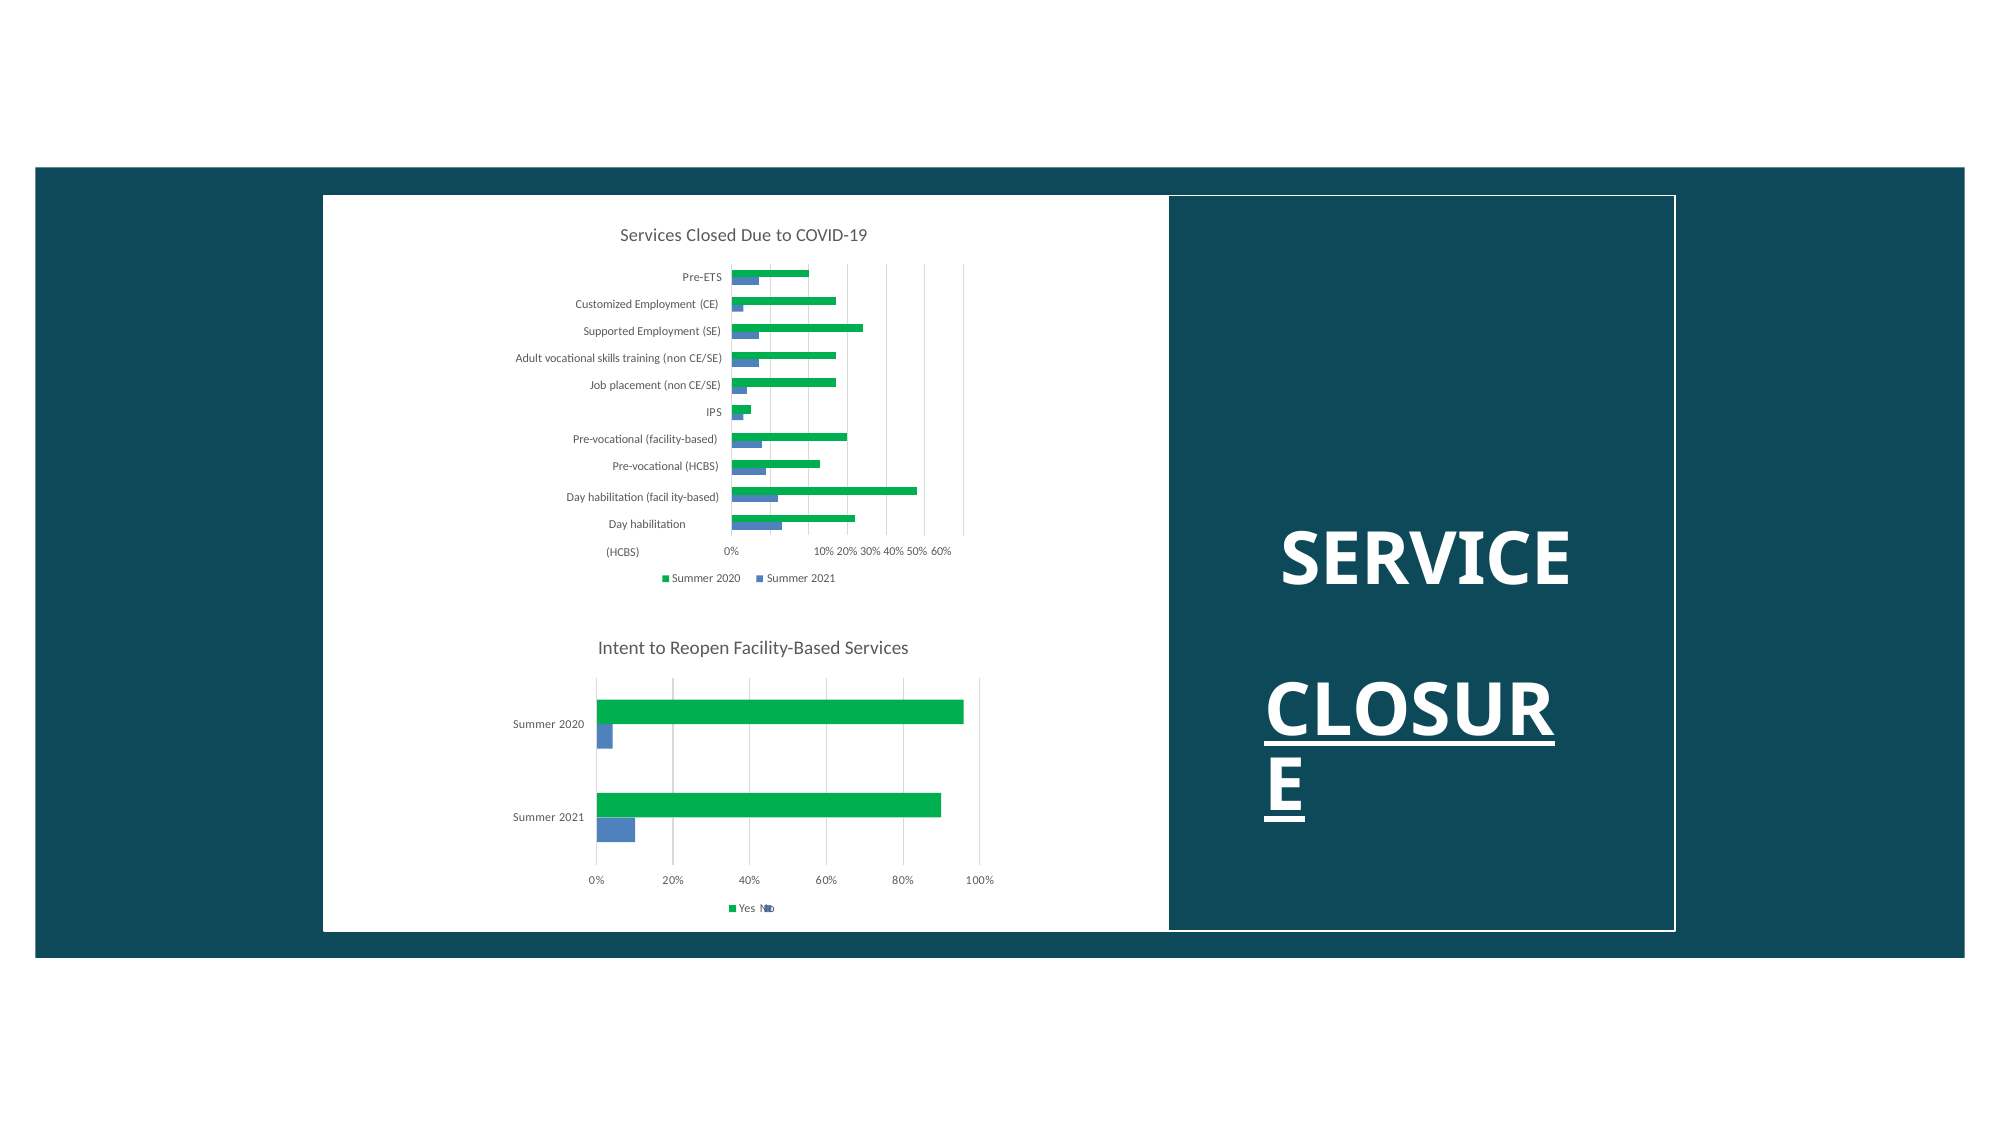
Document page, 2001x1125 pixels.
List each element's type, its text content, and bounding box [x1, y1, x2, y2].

text_box 0% 10% 20% 30% 40% 50% 60% Summer 2020 Summer 2021 [670, 541, 976, 585]
text_box 60% [813, 870, 840, 888]
text_box [729, 905, 737, 913]
text_box 100% [963, 870, 997, 888]
text_box 80% [890, 870, 916, 888]
text_box [597, 792, 942, 818]
text_box Services Closed Due to COVID-19 [618, 220, 874, 245]
text_box [597, 725, 613, 749]
text_box [662, 575, 670, 583]
text_box [732, 304, 744, 312]
text_box Pre-ETS Customized Employment (CE) Supported Employment (SE) Adult vocational skills training (non CE/SE) Job placement (non CE/SE) IPS Pre-vocational (facility-based) Pre-vocational (HCBS) Day habilitation (facil ity-based) Day habilitation (HCBS) [510, 267, 723, 559]
text_box Summer 2020 [511, 713, 588, 731]
text_box [732, 413, 744, 421]
text_box [597, 699, 964, 725]
text_box 0% [587, 870, 608, 888]
text_box Intent to Reopen Facility-Based Services [596, 633, 918, 659]
text_box 20% [660, 870, 686, 888]
text_box [503, 213, 989, 598]
text_box SERVICE CLOSURE [1262, 508, 1580, 826]
text_box [504, 625, 1010, 930]
text_box 40% Yes No [737, 870, 792, 915]
text_box [597, 818, 636, 843]
text_box Summer 2021 [511, 806, 588, 824]
text_box [324, 195, 1675, 931]
